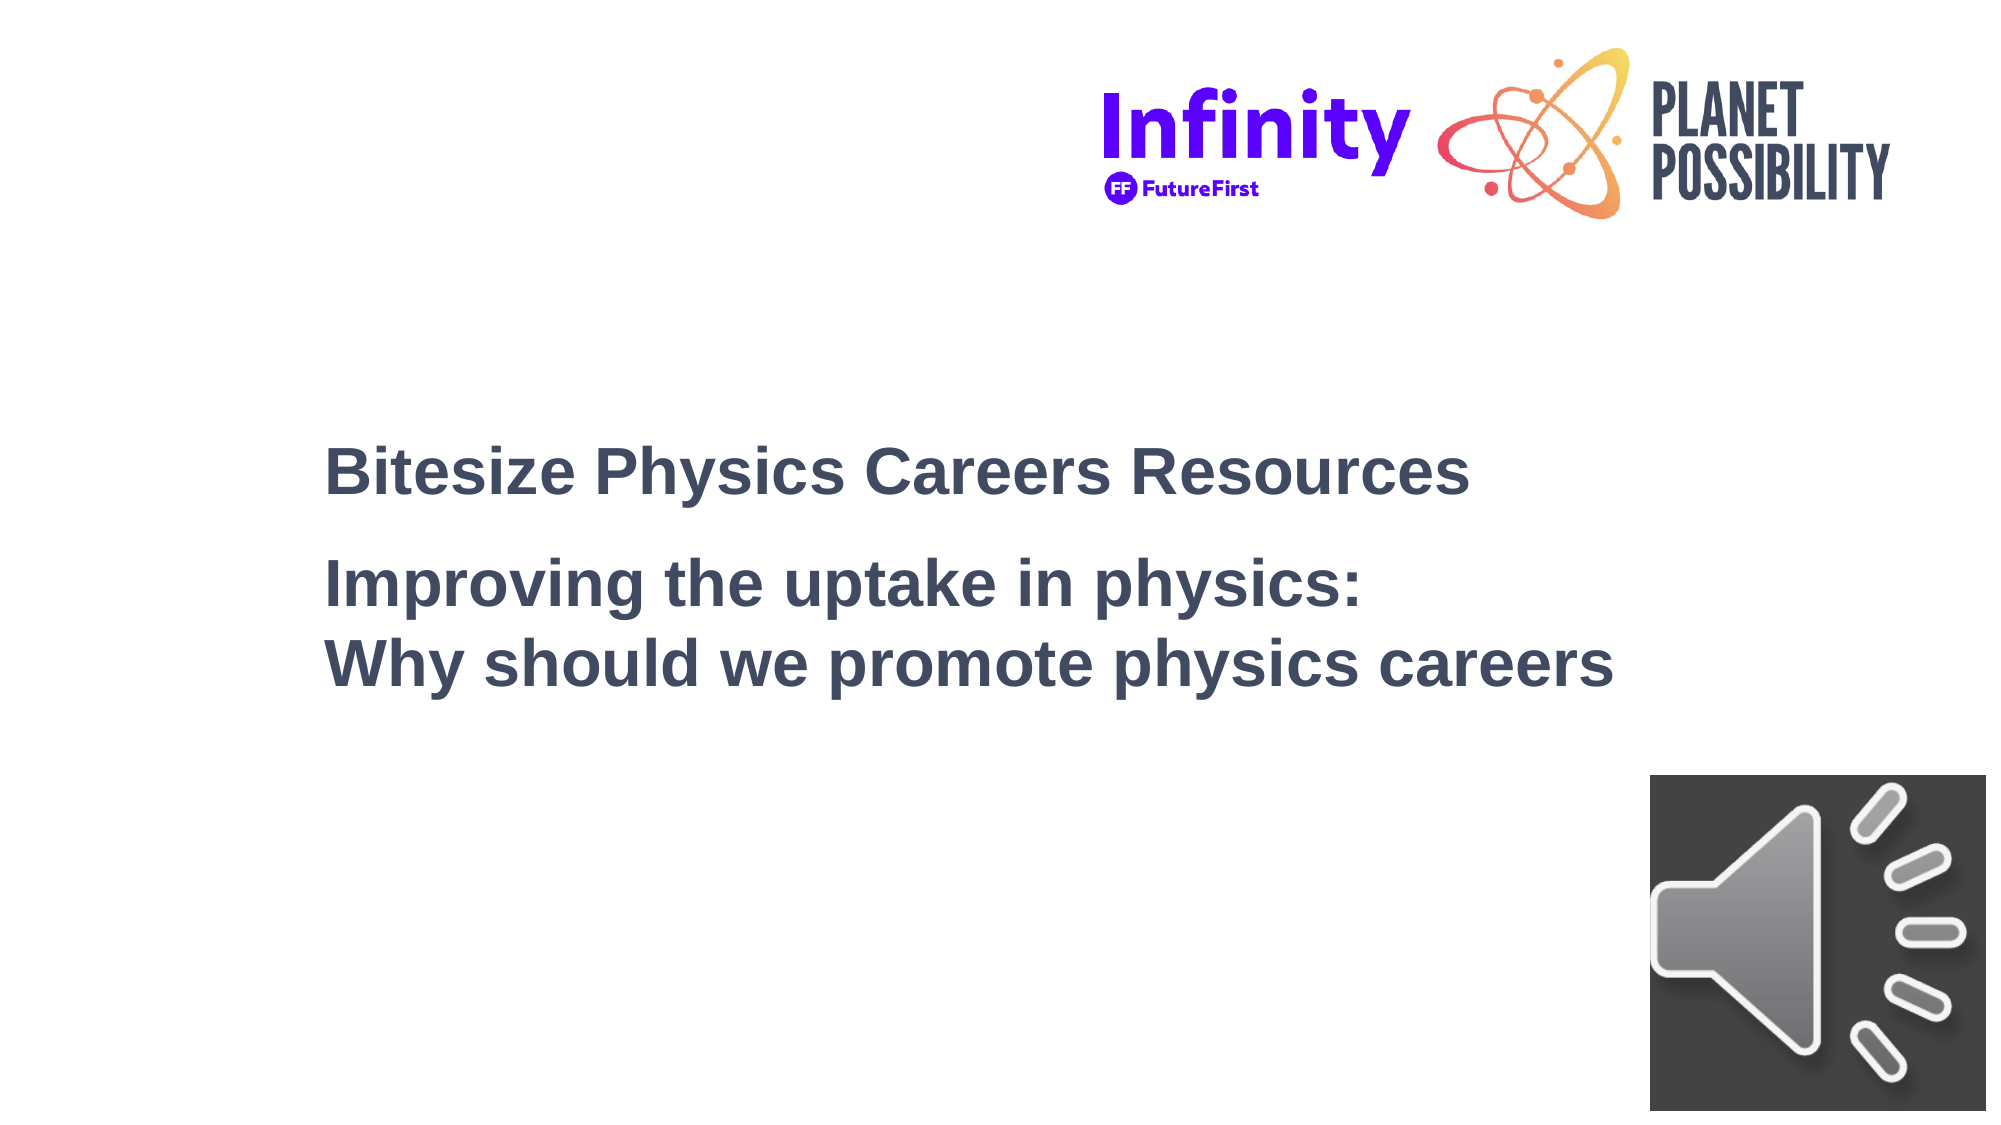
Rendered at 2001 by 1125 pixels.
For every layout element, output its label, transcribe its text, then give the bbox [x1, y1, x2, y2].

picture [1648, 773, 1987, 1112]
picture [1383, 44, 1944, 223]
text_box Improving the uptake in physics: Why should we promote physics careers [309, 532, 1777, 708]
text_box Bitesize Physics Careers Resources [309, 420, 1956, 516]
